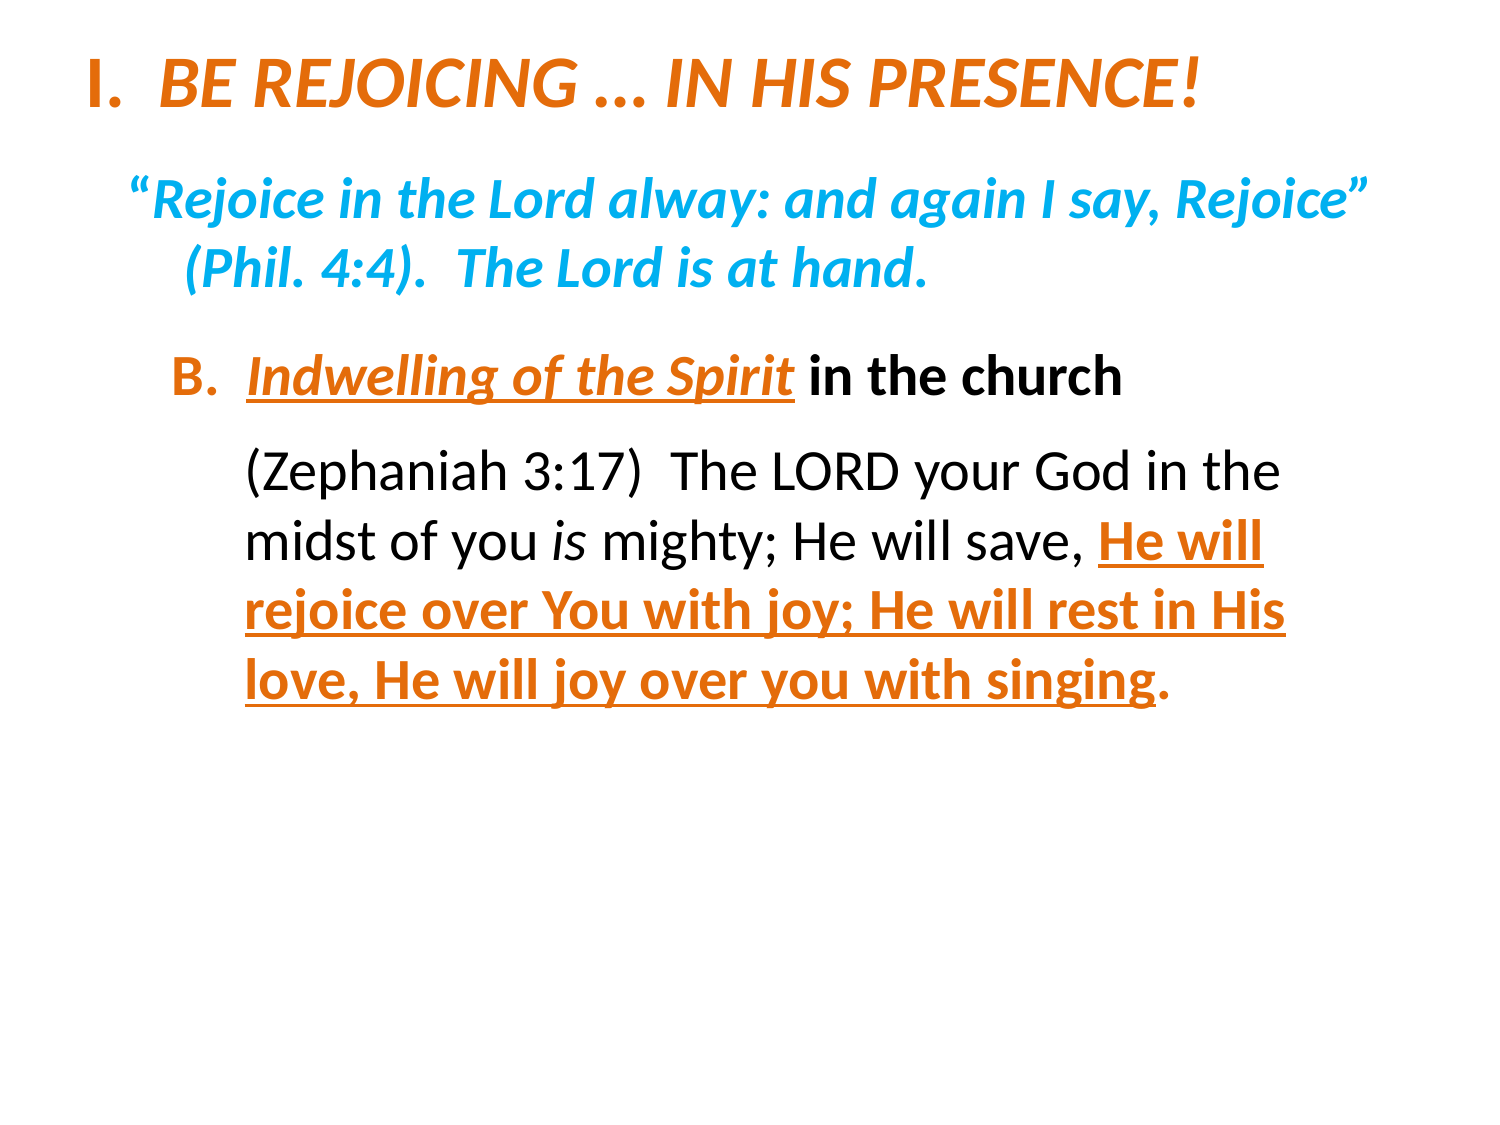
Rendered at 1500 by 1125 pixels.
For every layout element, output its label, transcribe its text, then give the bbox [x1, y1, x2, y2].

title I. BE REJOICING … IN HIS PRESENCE! [70, 23, 1421, 221]
list “Rejoice in the Lord alway: and again I say, Rejoice” (Phil. 4:4). The Lord is at hand. B. Indwelling of the Spirit in the church (Zephaniah 3:17) The LORD your God in the midst of you is mighty; He will save, He will rejoice over You with joy; He will rest in His love, He will joy over you with singing. [112, 152, 1421, 1125]
